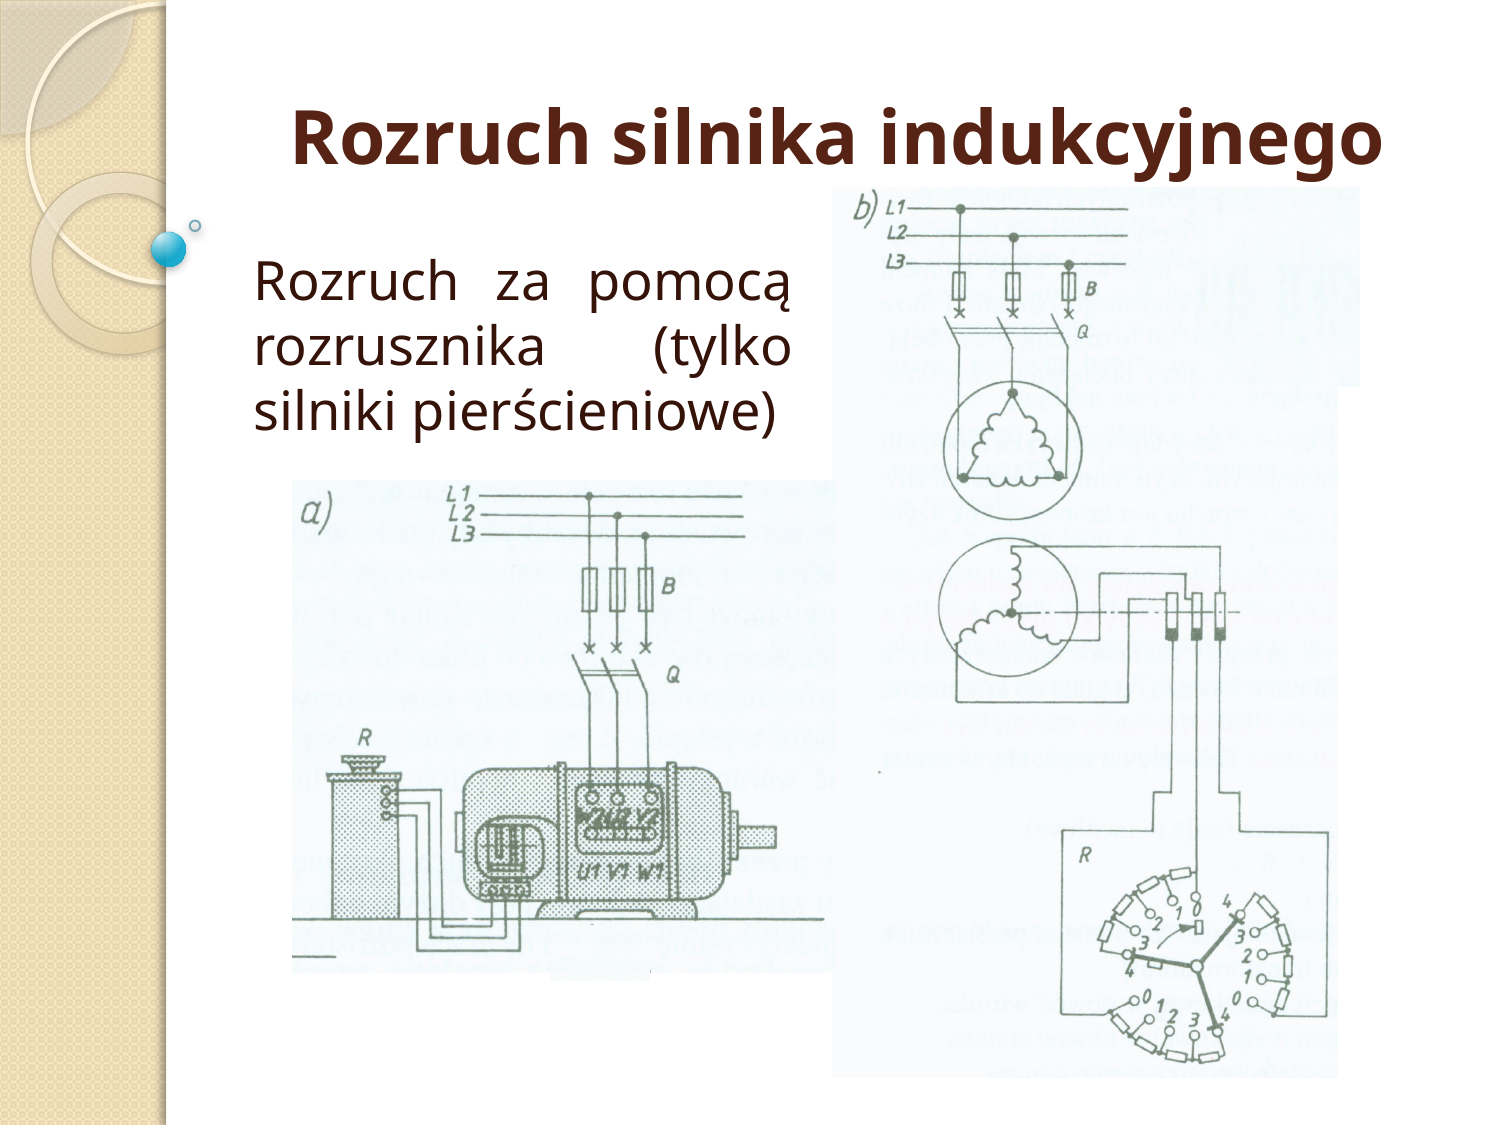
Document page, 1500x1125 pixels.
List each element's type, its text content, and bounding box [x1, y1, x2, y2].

picture [292, 187, 1360, 1079]
title Rozruch silnika indukcyjnego [175, 35, 1500, 188]
subtitle Rozruch za pomocą rozrusznika (tylko silniki pierścieniowe) [234, 246, 809, 1043]
